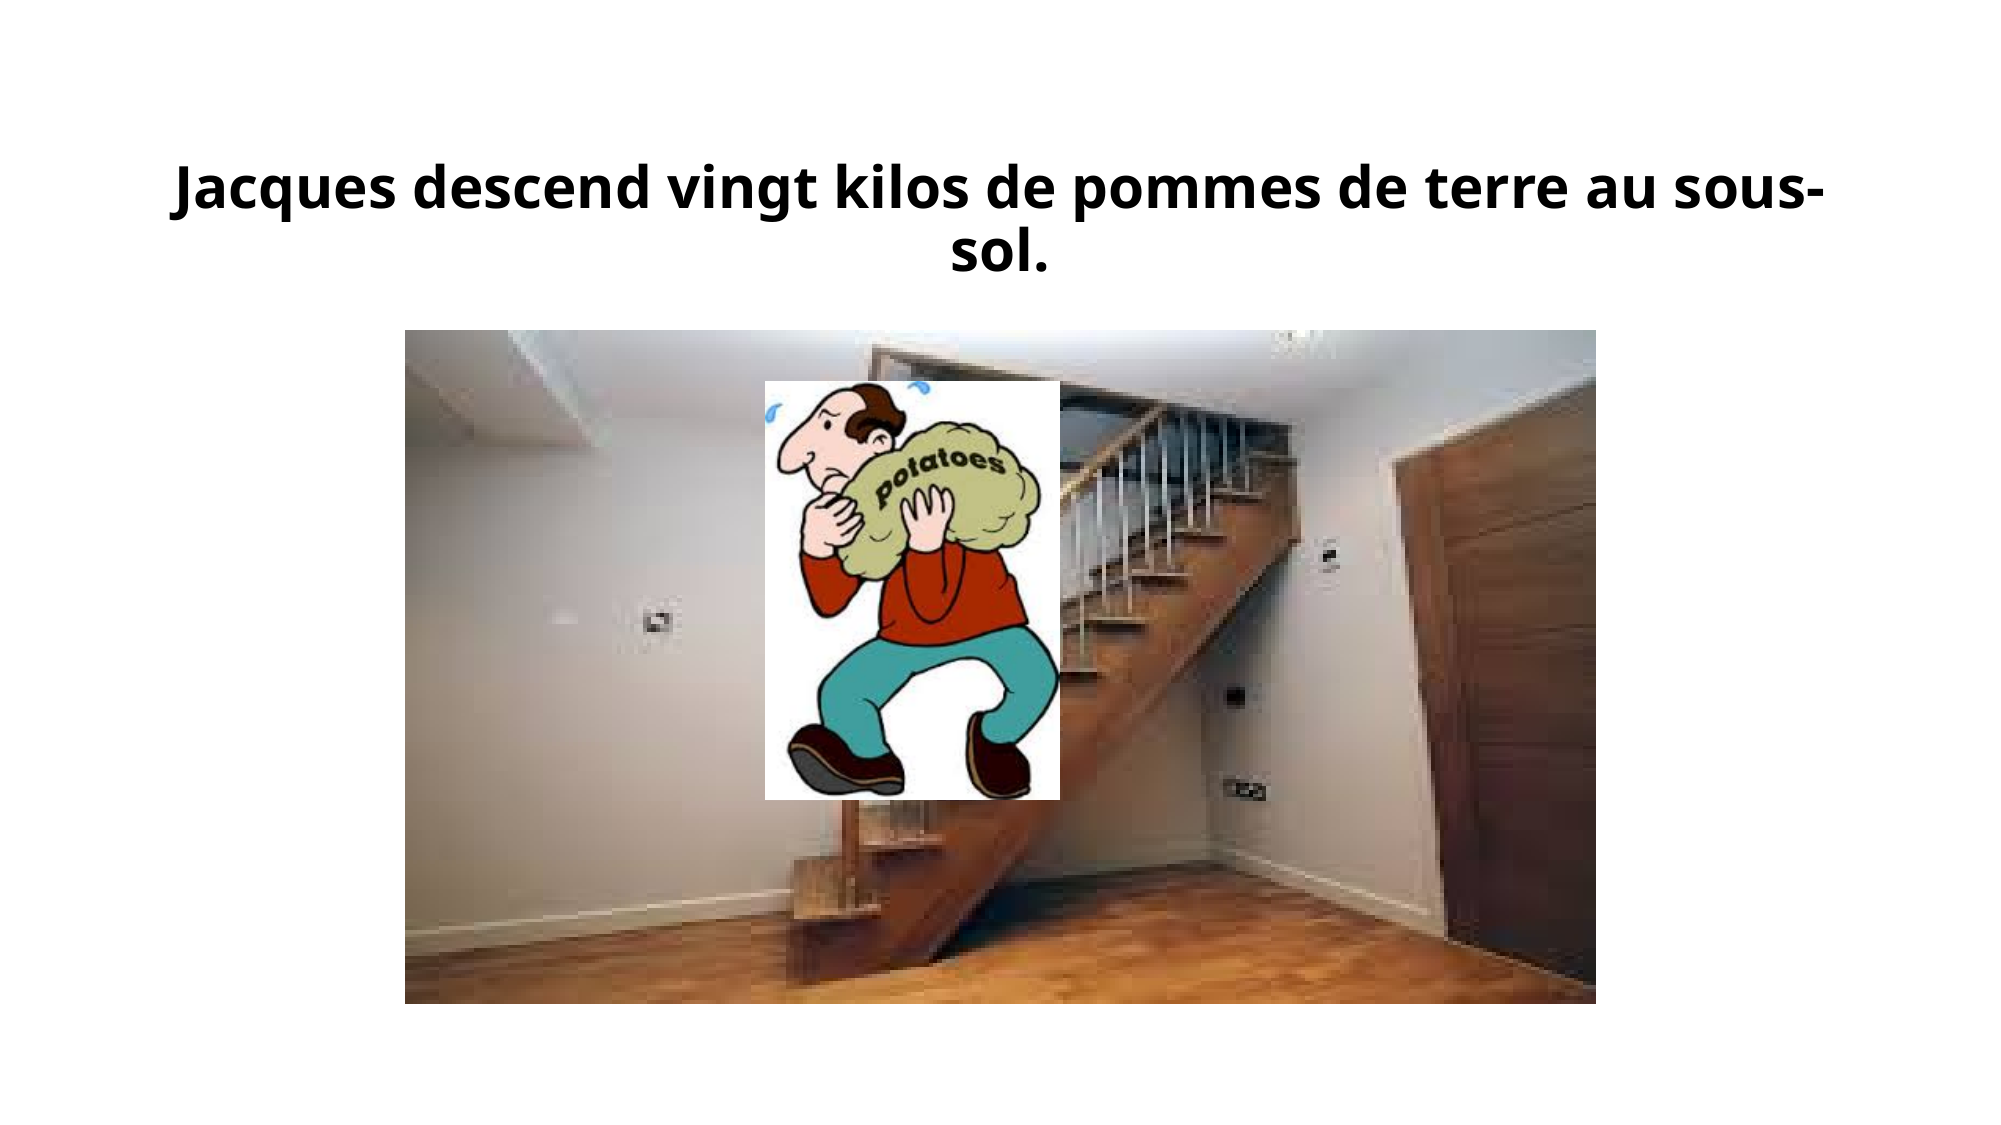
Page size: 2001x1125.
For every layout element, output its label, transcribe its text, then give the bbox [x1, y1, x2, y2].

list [405, 330, 1596, 1004]
title Jacques descend vingt kilos de pommes de terre au sous-sol. [137, 59, 1863, 320]
picture [765, 381, 1060, 800]
